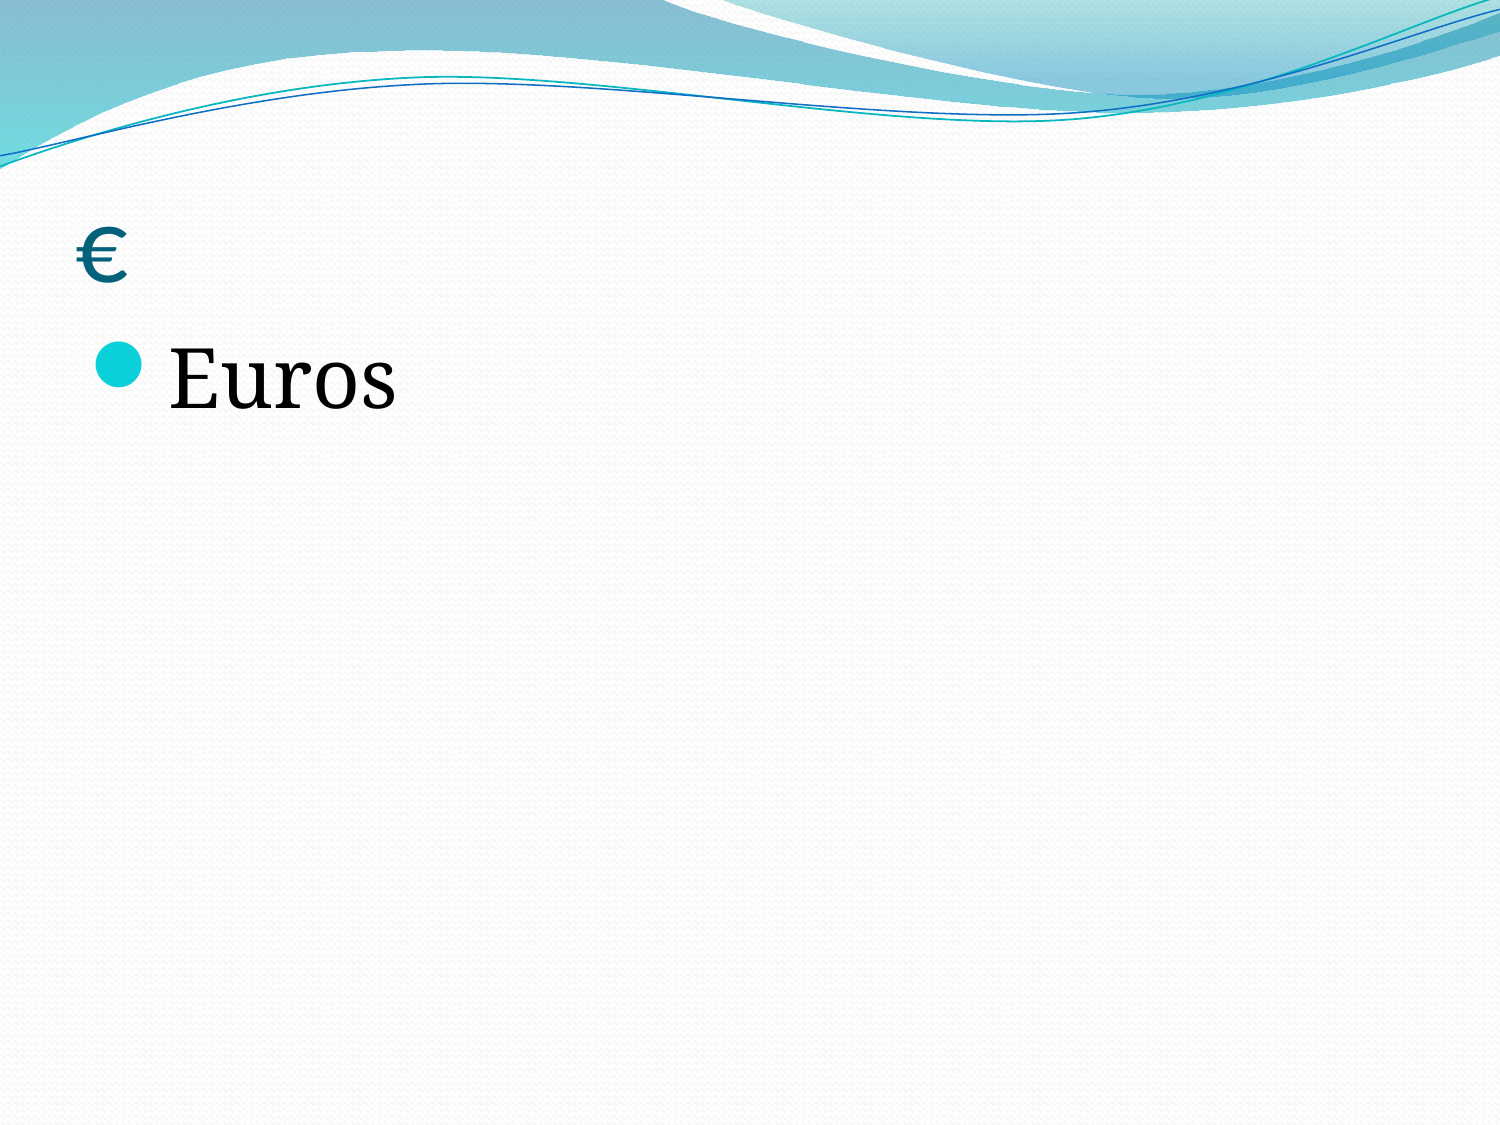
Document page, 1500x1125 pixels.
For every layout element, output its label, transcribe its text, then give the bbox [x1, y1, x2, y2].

list Euros [75, 317, 1425, 1038]
title € [75, 115, 1425, 303]
